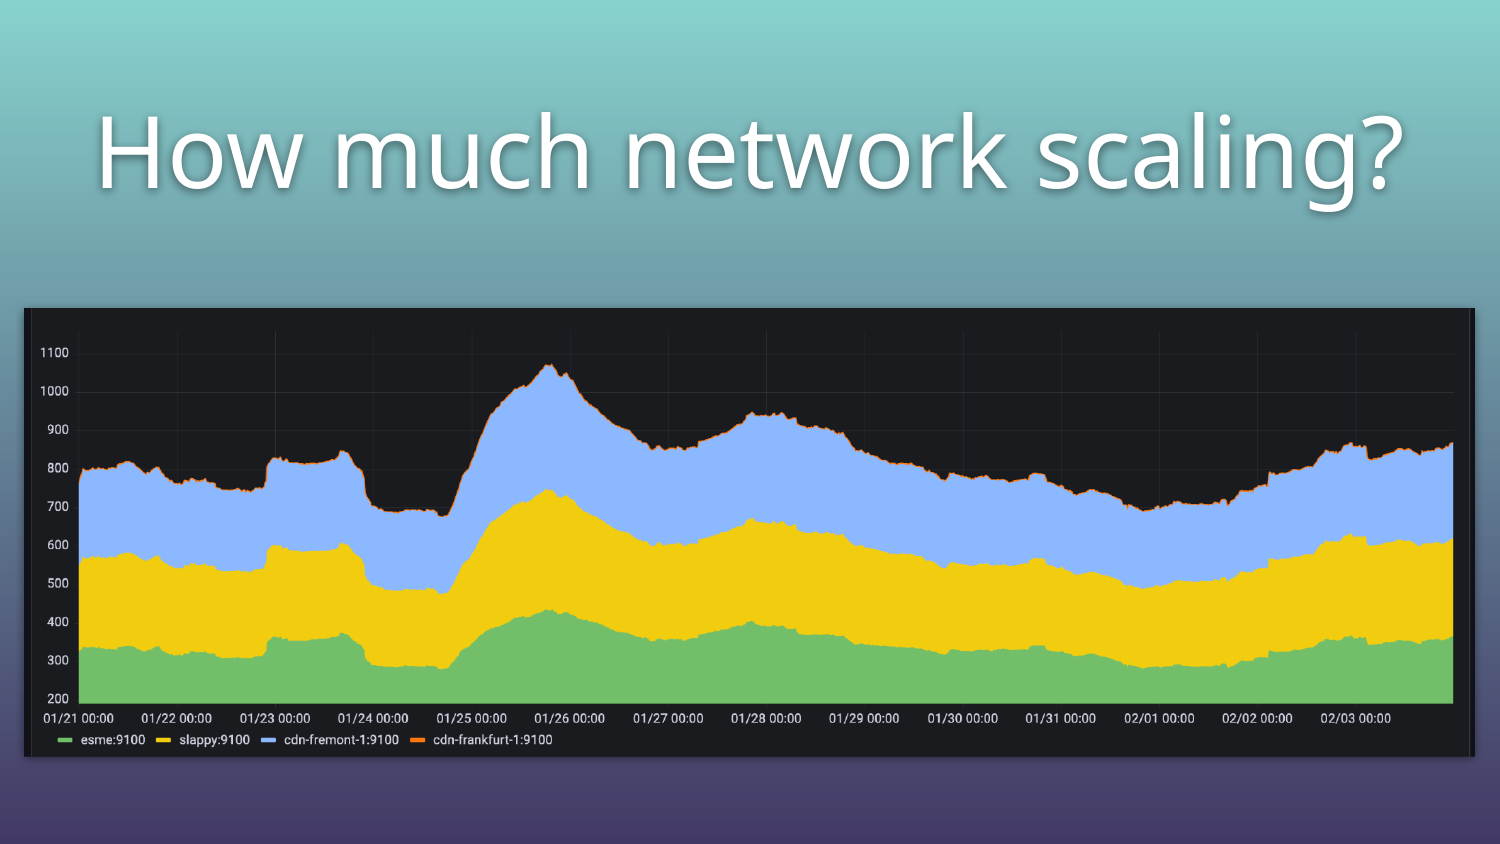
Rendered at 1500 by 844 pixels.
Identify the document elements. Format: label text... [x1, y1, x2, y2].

title How much network scaling? [25, 73, 1475, 247]
picture [24, 308, 1476, 757]
